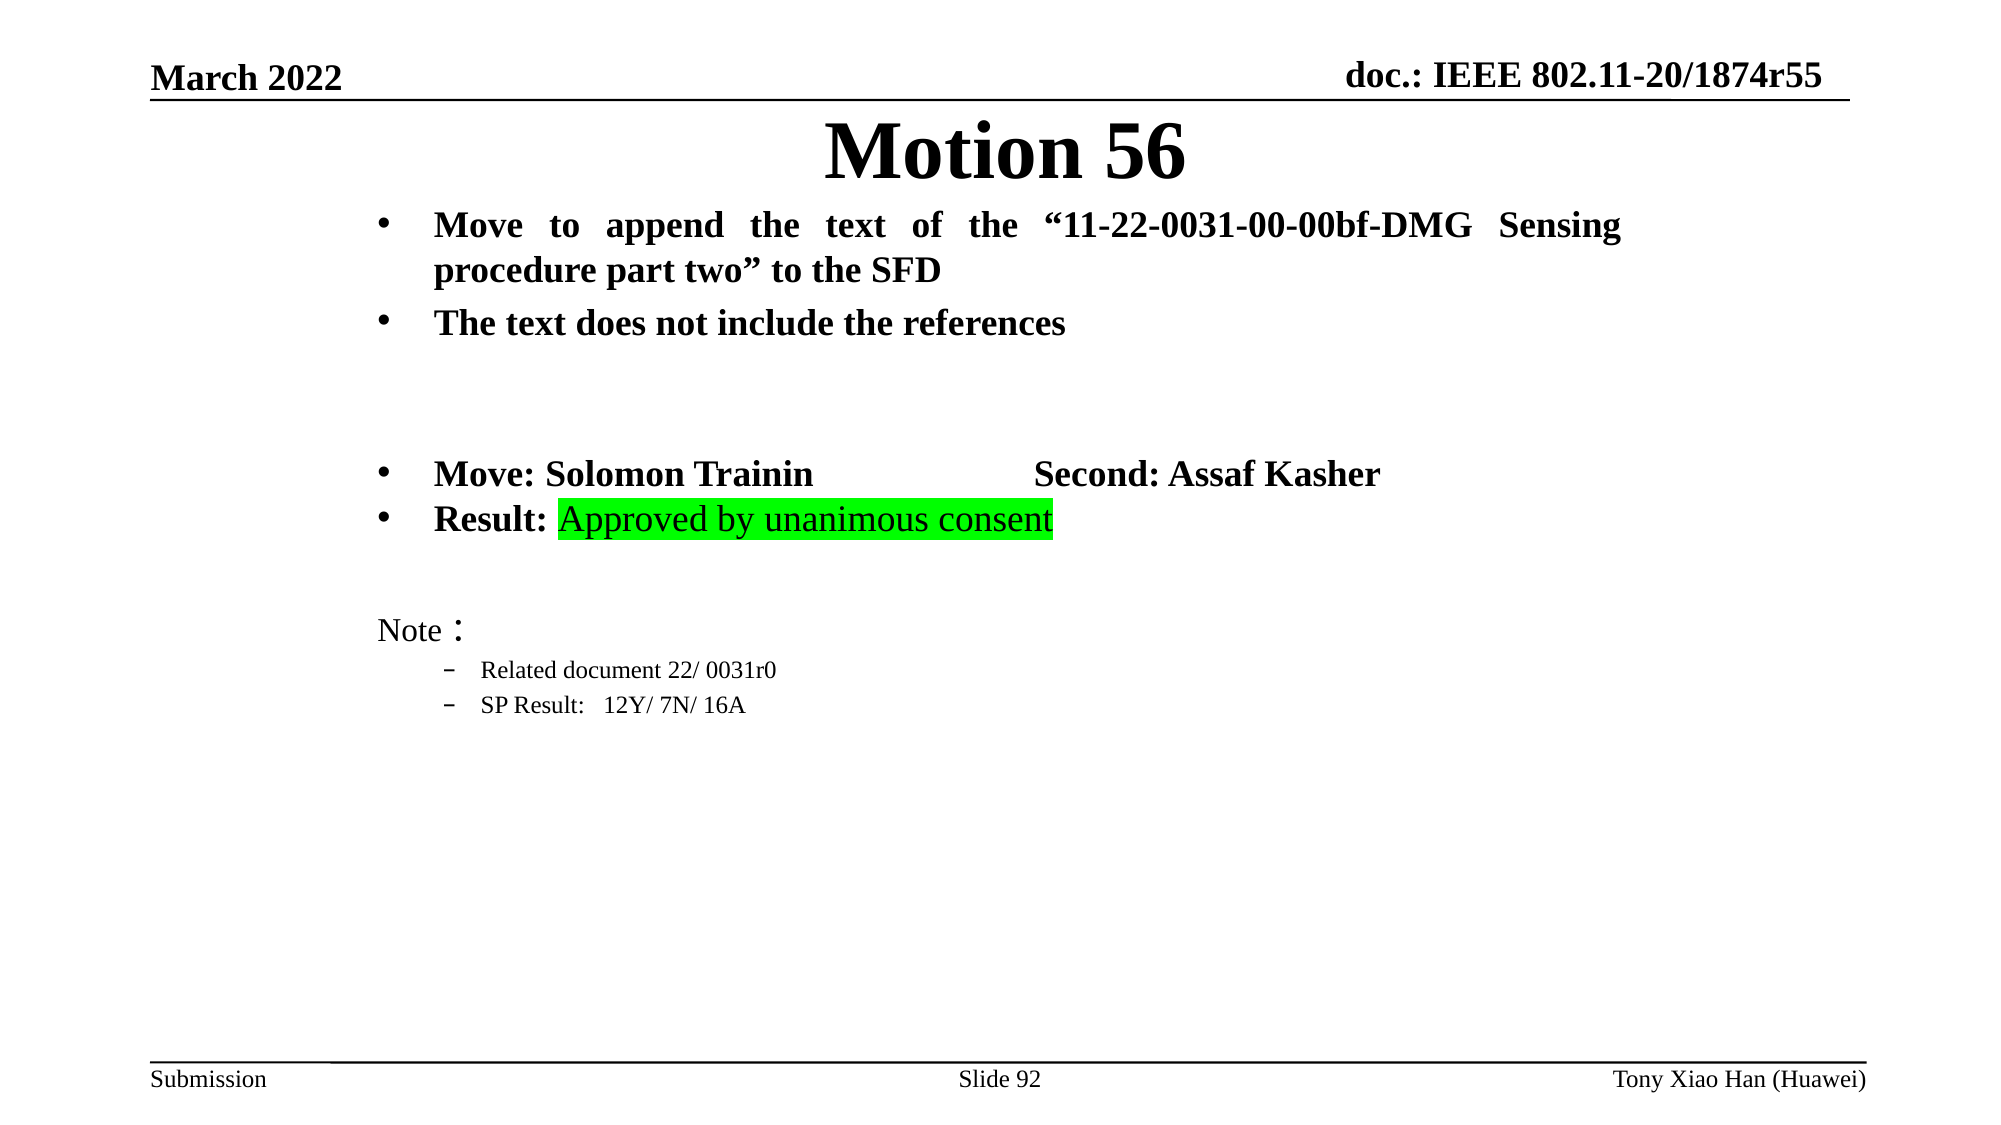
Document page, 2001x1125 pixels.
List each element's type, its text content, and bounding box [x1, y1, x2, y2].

text_box Motion 56 [368, 87, 1644, 225]
text_box Move to append the text of the “11-22-0031-00-00bf-DMG Sensing procedure part two” to the SFD The text does not include the references Move: Solomon Trainin Second: Assaf Kasher Result: Approved by unanimous consent Note： Related document 22/ 0031r0 SP Result: 12Y/ 7N/ 16A [362, 162, 1638, 850]
